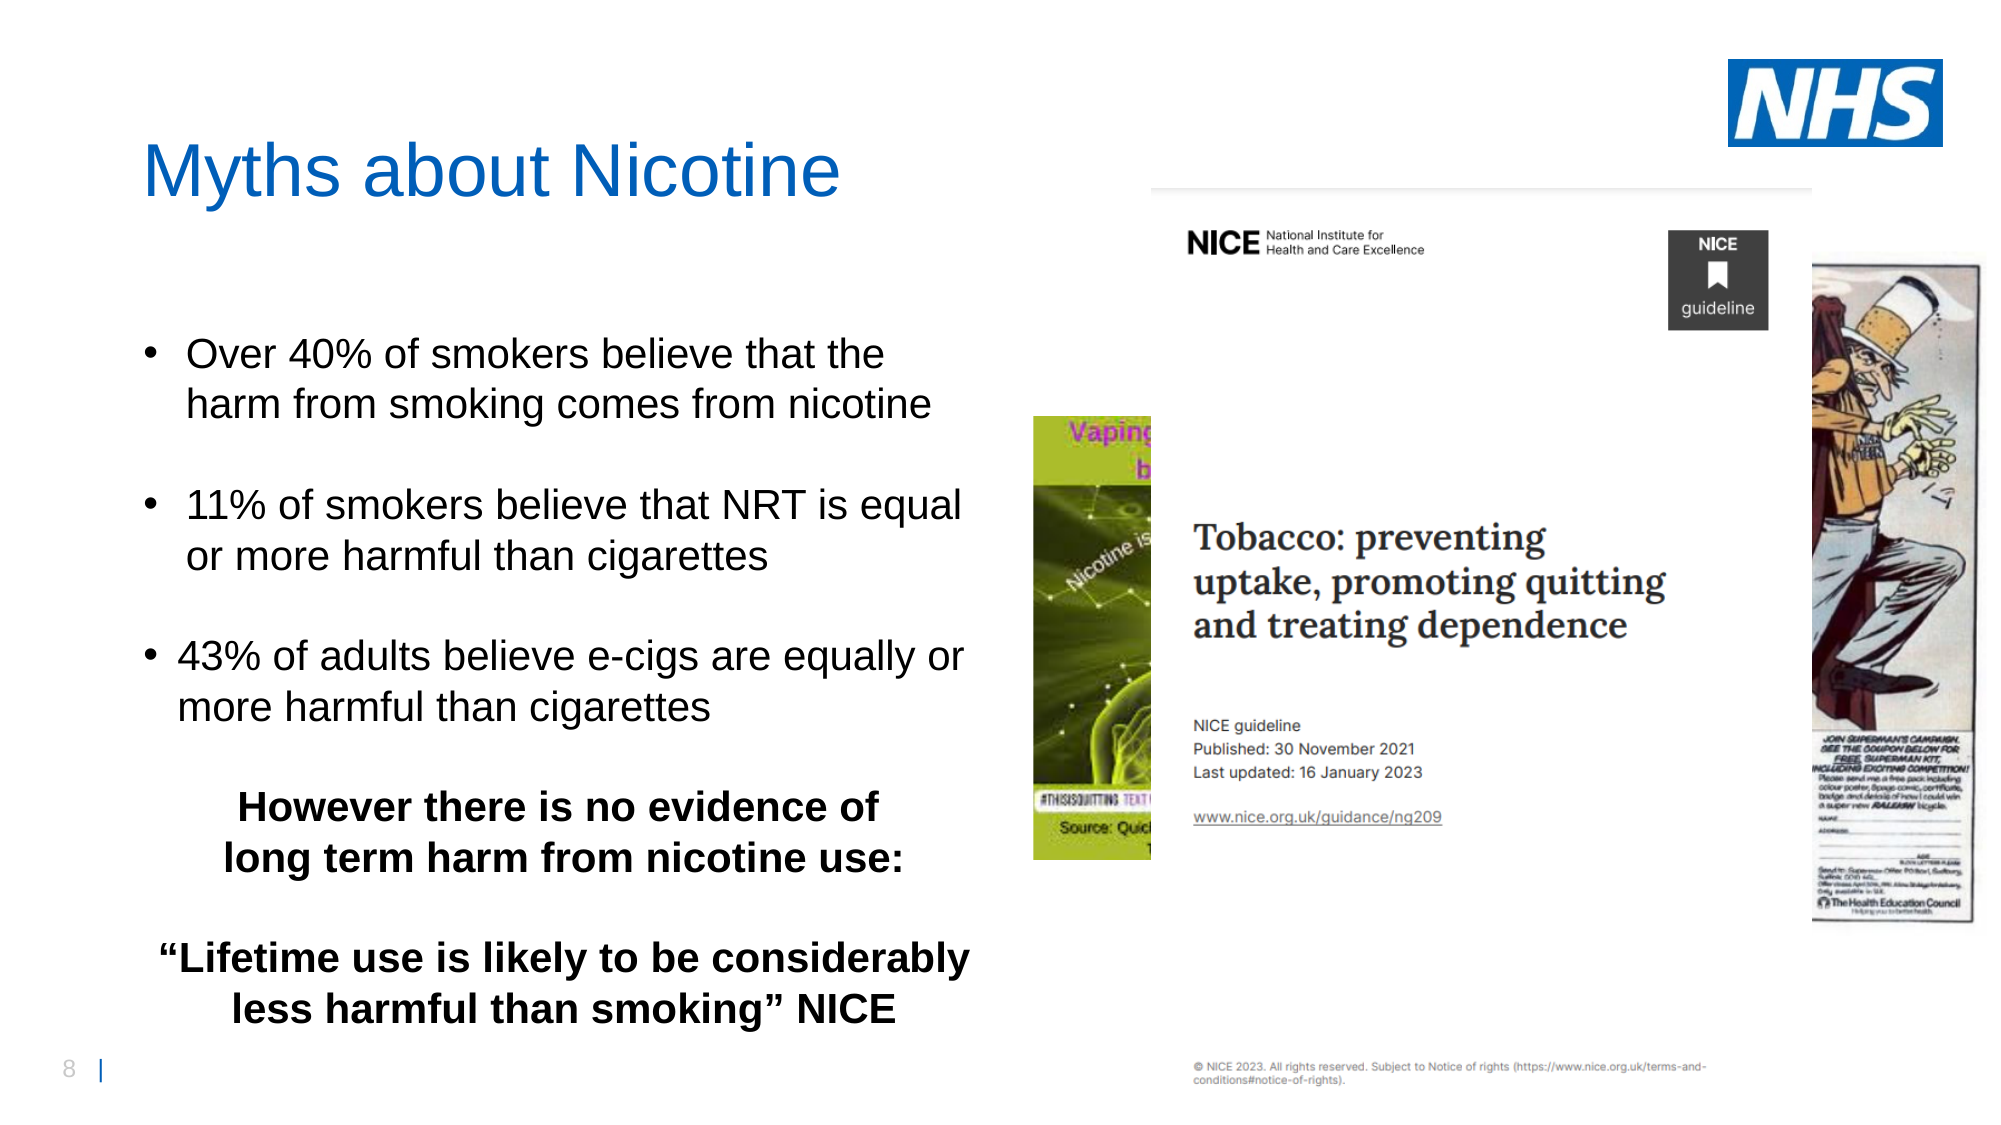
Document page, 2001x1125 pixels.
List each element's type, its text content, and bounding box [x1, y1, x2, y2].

picture [1033, 188, 1989, 1114]
list Over 40% of smokers believe that the harm from smoking comes from nicotine 11% of smokers believe that NRT is equal or more harmful than cigarettes 43% of adults believe e-cigs are equally or more harmful than cigarettes However there is no evidence of long term harm from nicotine use: “Lifetime use is likely to be considerably less harmful than smoking” NICE [128, 268, 1000, 1053]
picture [1728, 59, 1943, 147]
title Myths about Nicotine [127, 122, 1873, 223]
